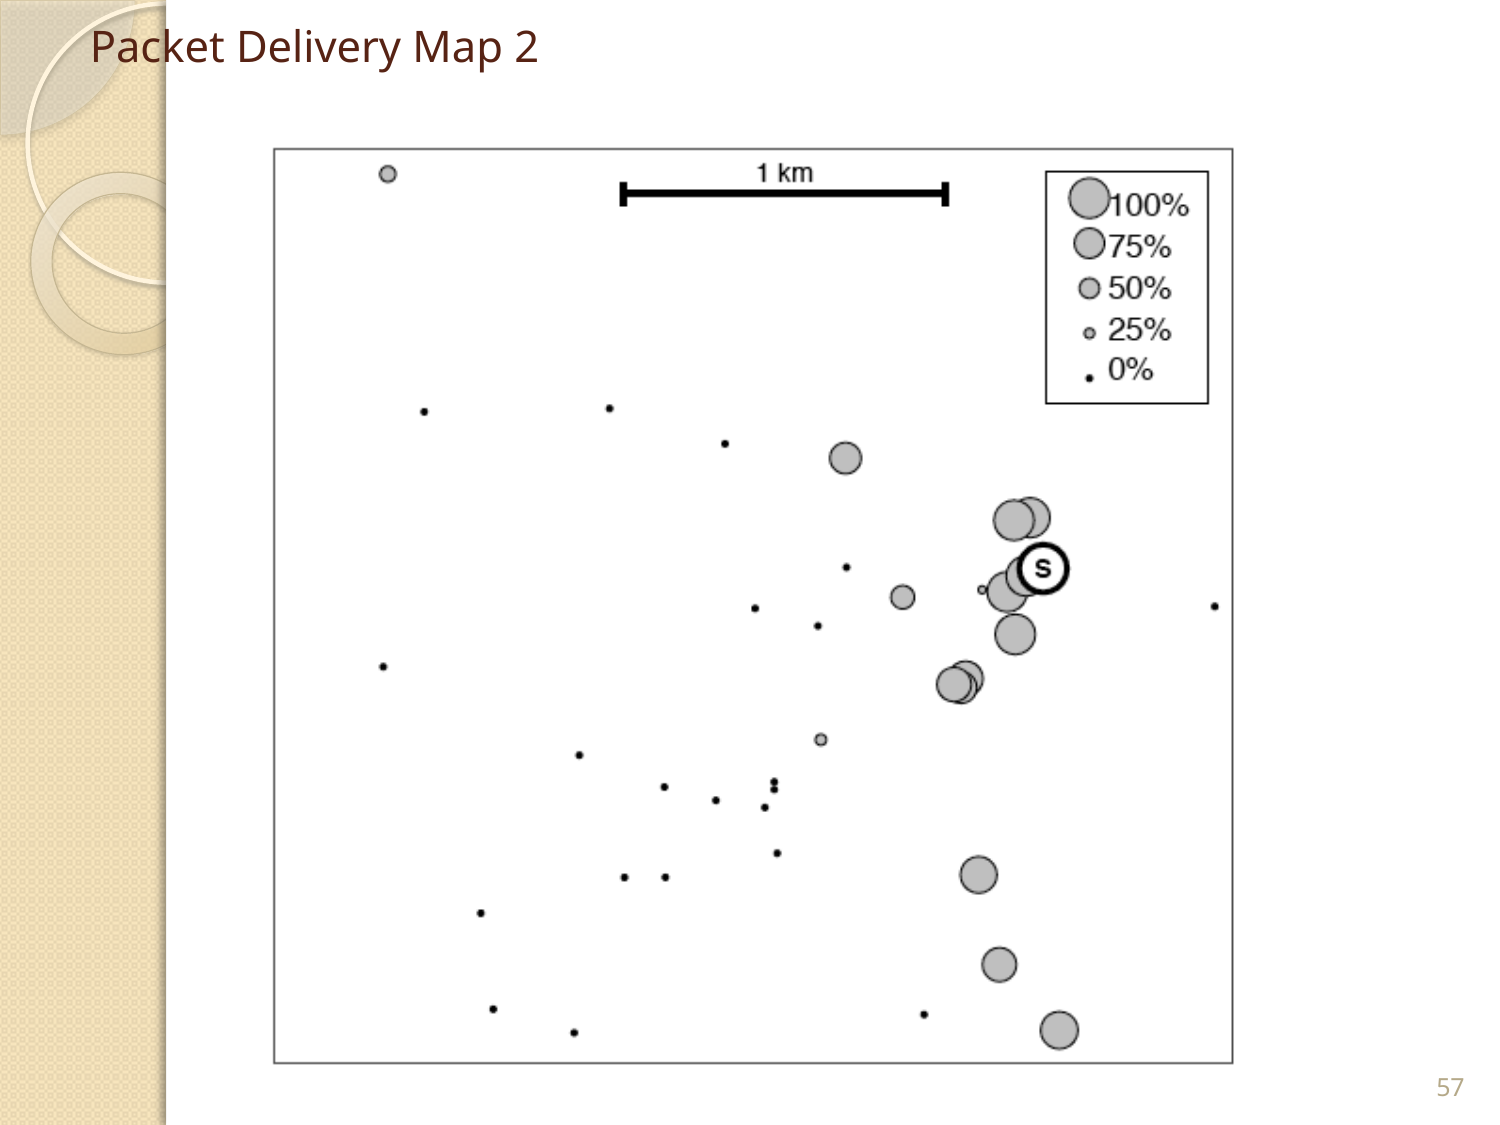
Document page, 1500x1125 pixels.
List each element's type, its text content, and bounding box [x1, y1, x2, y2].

picture [236, 124, 1264, 1106]
slide_number 57 [1413, 1034, 1488, 1113]
title Packet Delivery Map 2 [75, 11, 1425, 79]
